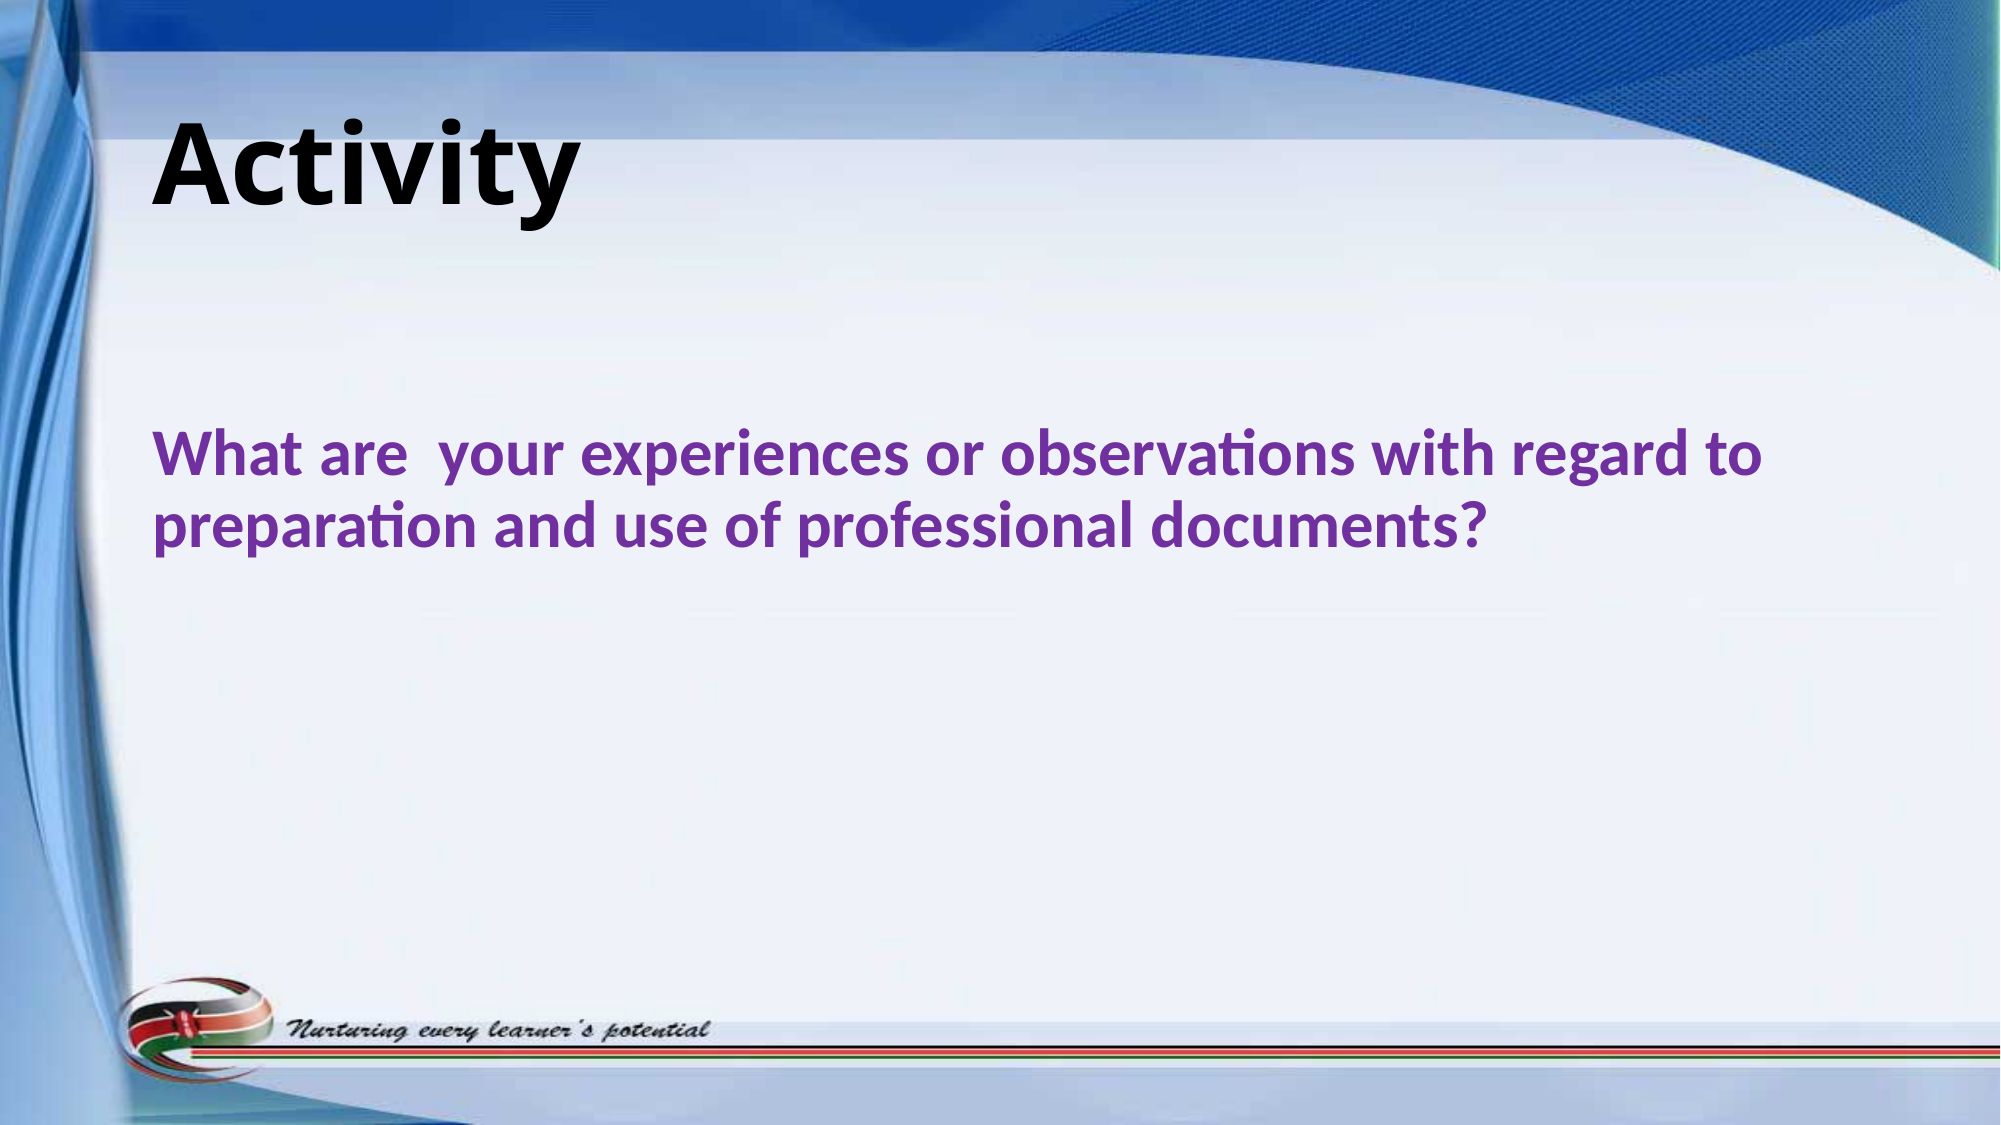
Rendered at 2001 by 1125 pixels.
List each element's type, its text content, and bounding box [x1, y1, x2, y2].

list What are your experiences or observations with regard to preparation and use of professional documents? [137, 299, 1863, 1014]
picture [0, 0, 2001, 1125]
title Activity [137, 59, 1863, 278]
